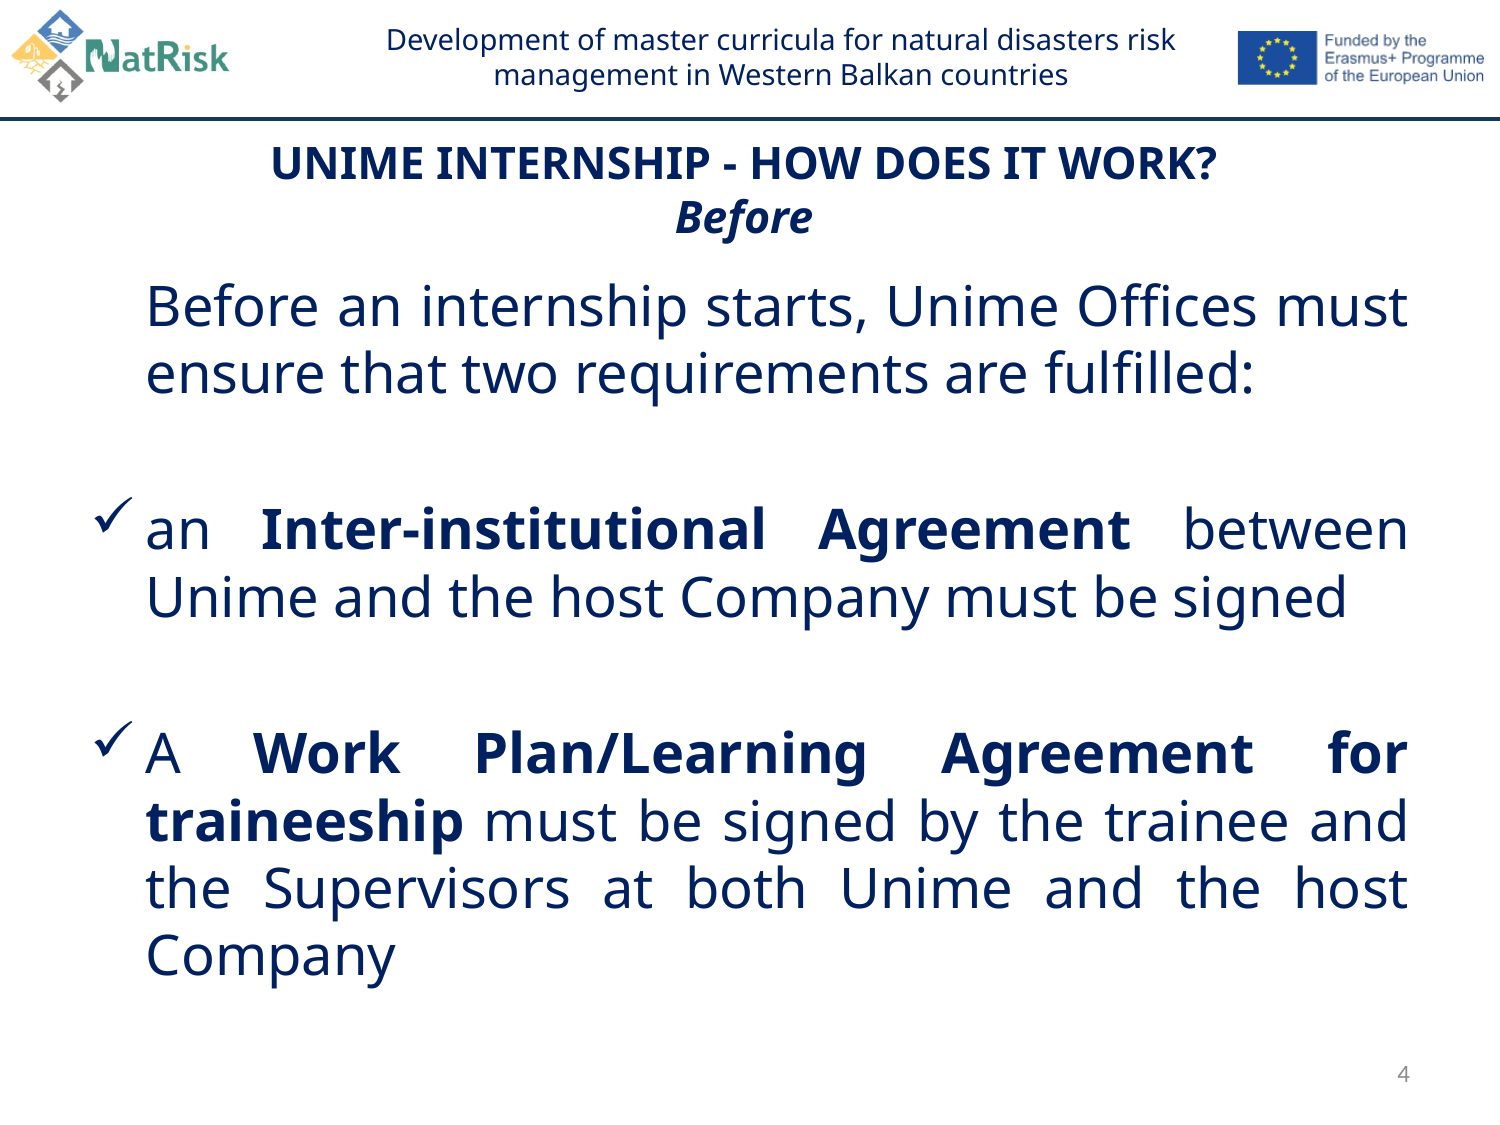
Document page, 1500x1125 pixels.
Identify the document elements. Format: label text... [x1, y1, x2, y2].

text_box Development of master curricula for natural disasters risk management in Western Balkan countries [324, 24, 1238, 88]
picture [1237, 30, 1484, 86]
picture [0, 0, 238, 113]
list Before an internship starts, Unime Offices must ensure that two requirements are fulfilled: an Inter-institutional Agreement between Unime and the host Company must be signed A Work Plan/Learning Agreement for traineeship must be signed by the trainee and the Supervisors at both Unime and the host Company [75, 262, 1425, 1005]
slide_number 4 [1074, 1042, 1425, 1103]
title UNIME INTERNSHIP - HOW DOES IT WORK? Before [75, 128, 1425, 250]
